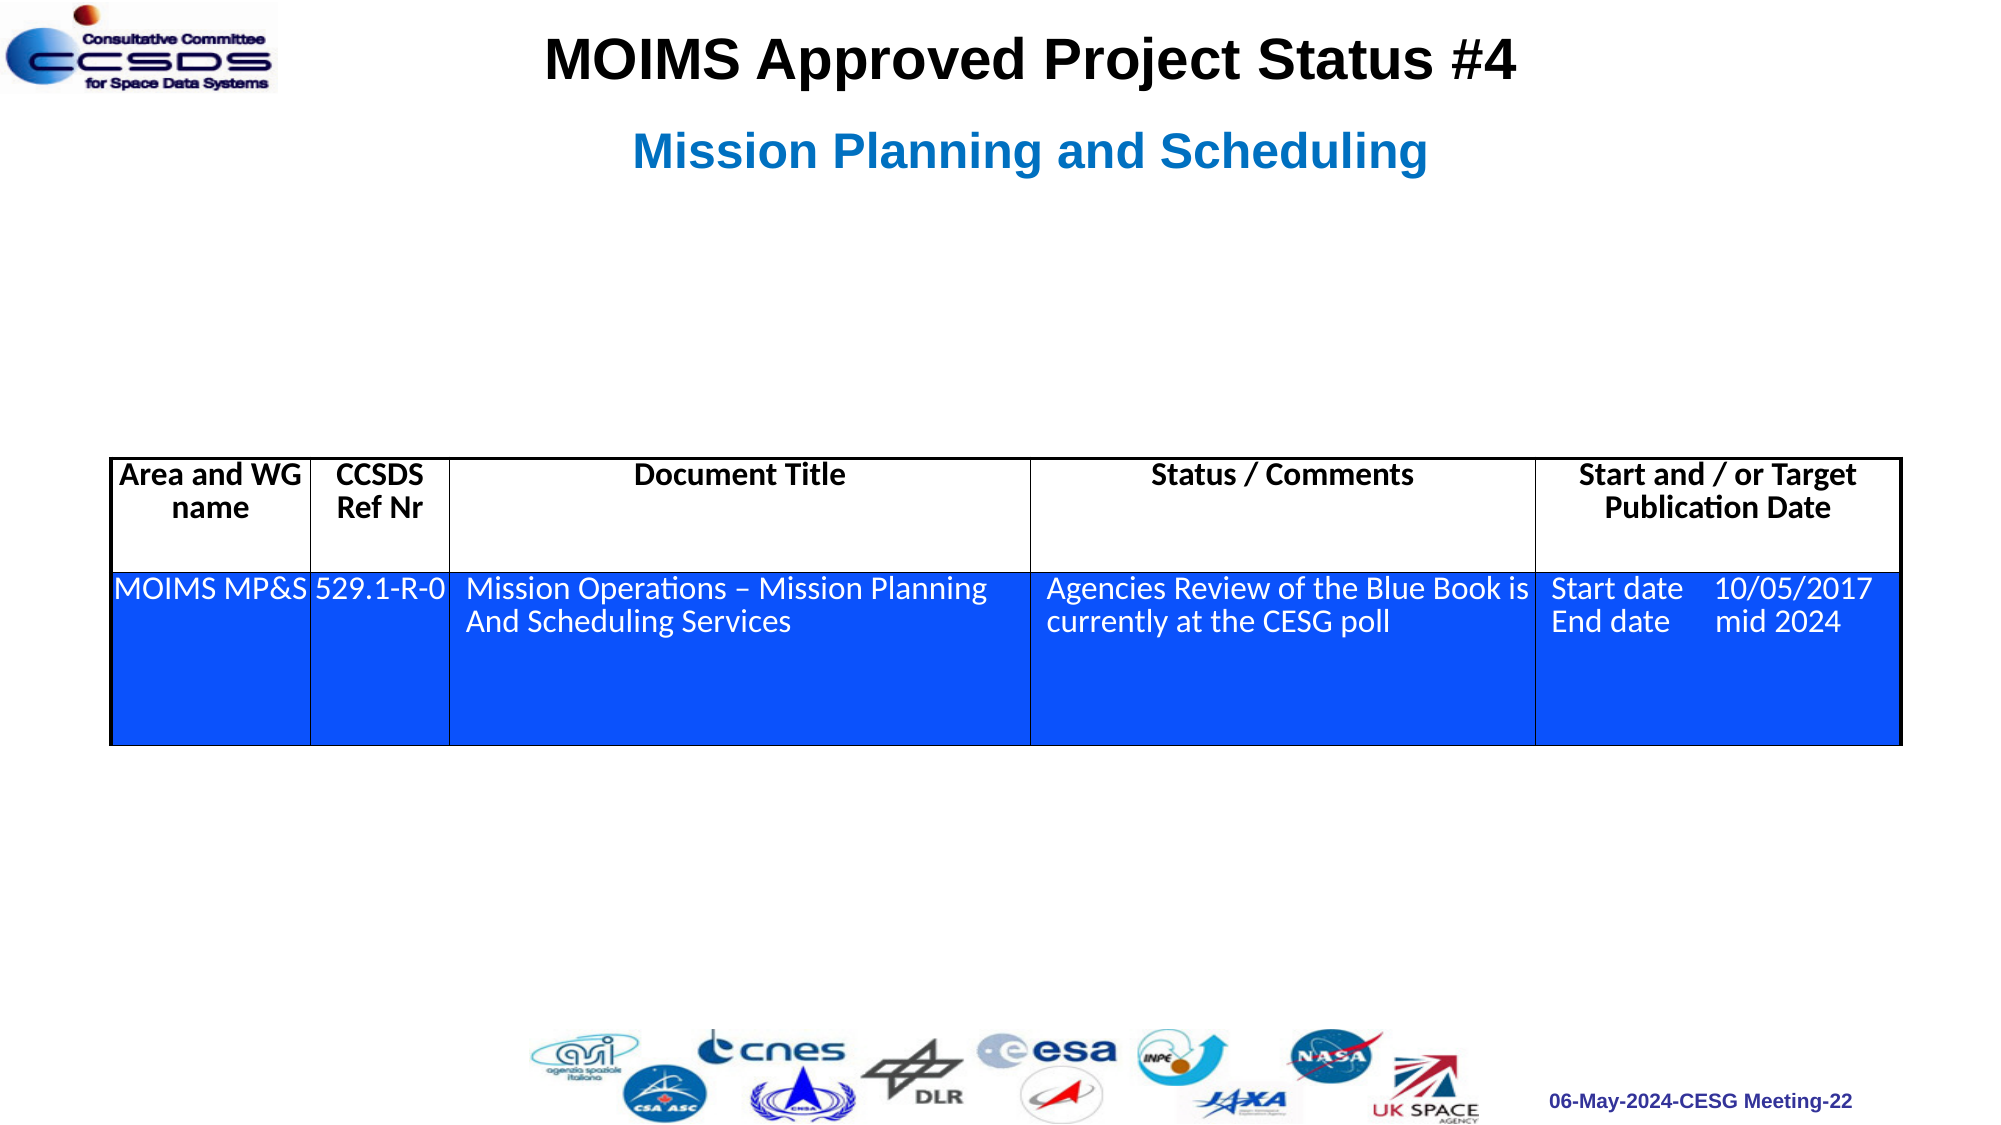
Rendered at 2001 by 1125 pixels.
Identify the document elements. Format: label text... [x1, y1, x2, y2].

table_header Start and / or Target Publication Date [1536, 460, 1899, 572]
table_header CCSDS Ref Nr [311, 460, 449, 572]
table_header Status / Comments [1031, 460, 1535, 572]
table_cell 529.1-R-0 [311, 573, 449, 745]
table_cell Mission Operations – Mission Planning And Scheduling Services [450, 573, 1030, 745]
text_box MOIMS Approved Project Status #4 Mission Planning and Scheduling [275, 20, 1712, 109]
table_cell MOIMS MP&S [113, 573, 310, 745]
table_cell Agencies Review of the Blue Book is currently at the CESG poll [1031, 573, 1535, 745]
picture [529, 1029, 1479, 1124]
picture [0, 2, 278, 94]
table_header Area and WG name [113, 460, 310, 572]
table_header Document Title [450, 460, 1030, 572]
table_cell Start date 10/05/2017 End date mid 2024 [1536, 573, 1899, 745]
